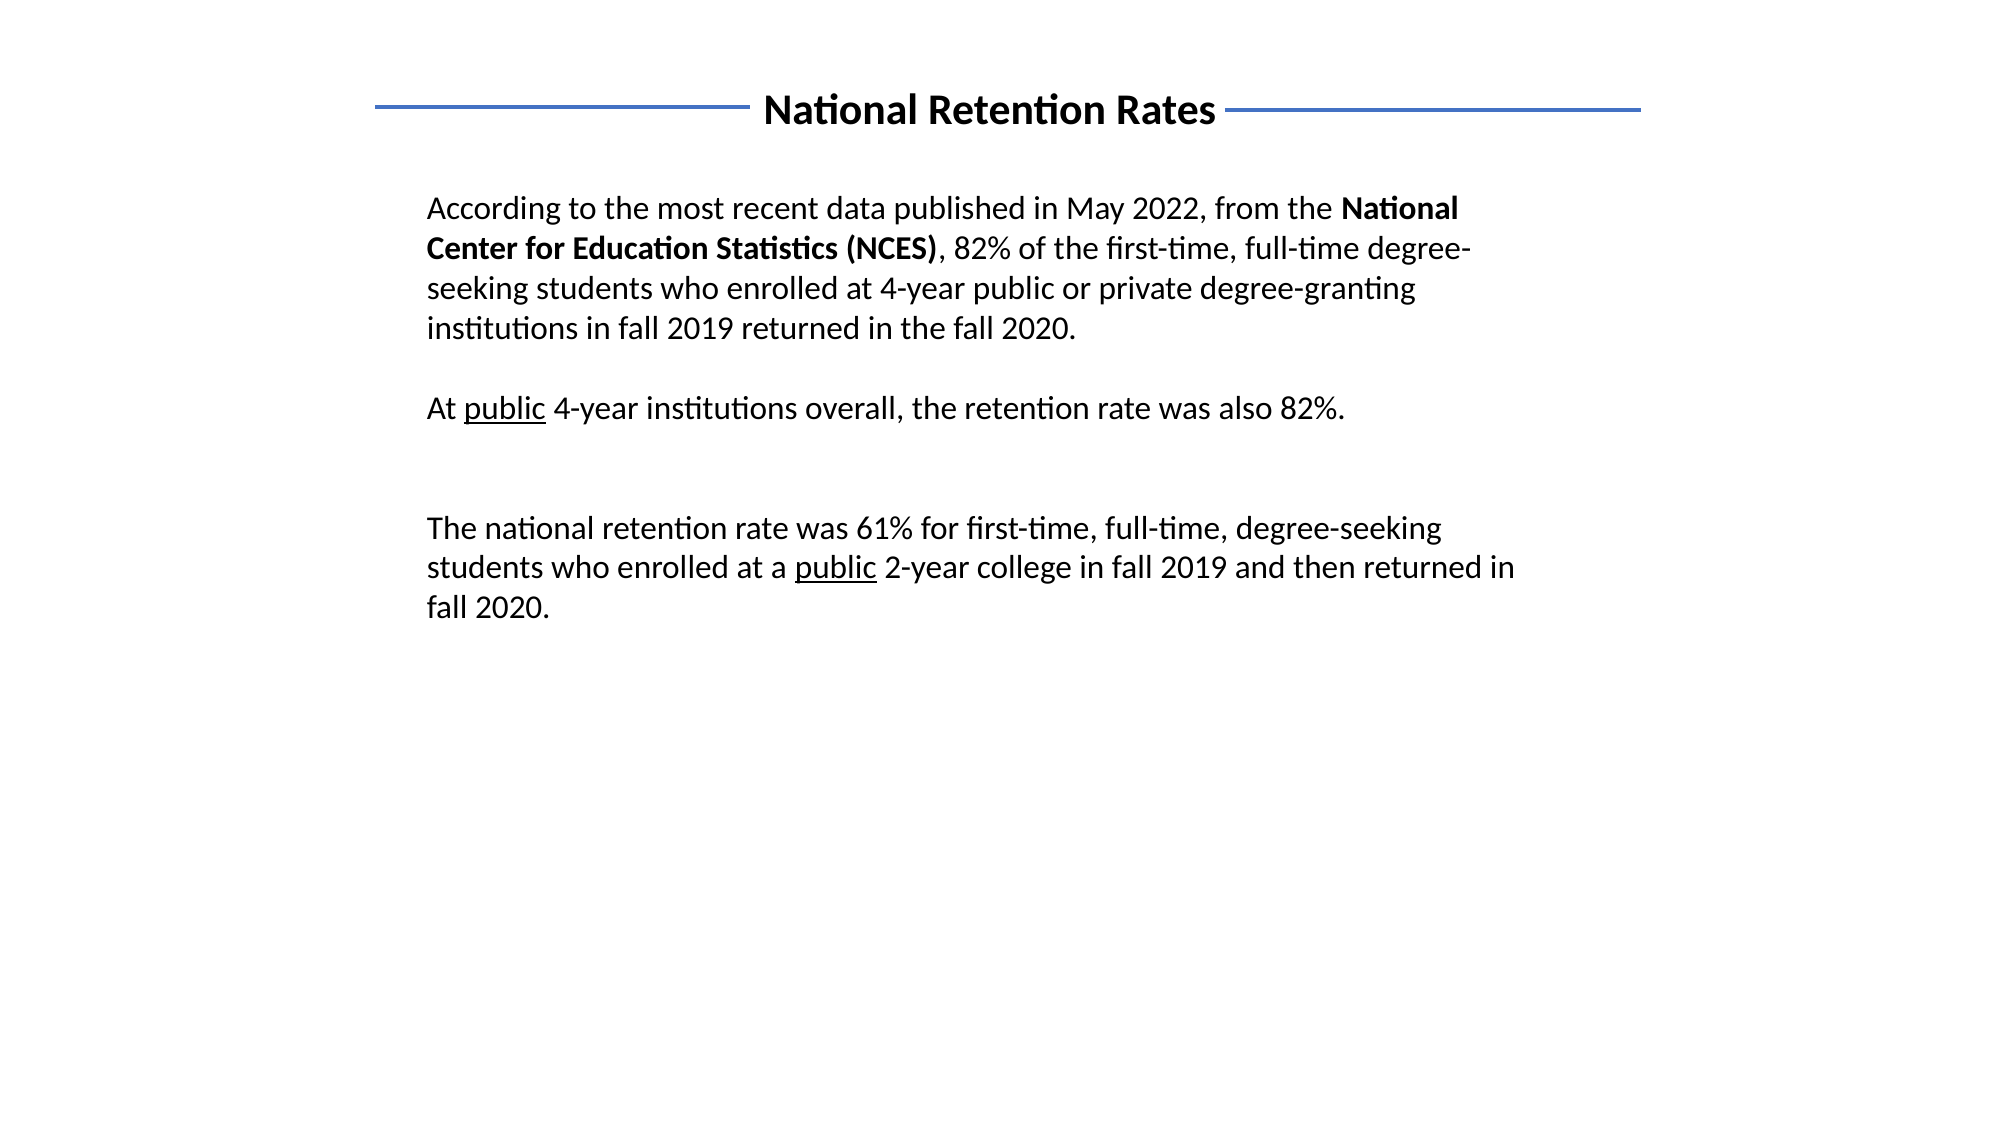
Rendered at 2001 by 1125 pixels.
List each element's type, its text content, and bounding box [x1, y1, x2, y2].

text_box National Retention Rates [624, 75, 1356, 139]
text_box According to the most recent data published in May 2022, from the National Center for Education Statistics (NCES), 82% of the first-time, full-time degree-seeking students who enrolled at 4-year public or private degree-granting institutions in fall 2019 returned in the fall 2020. At public 4-year institutions overall, the retention rate was also 82%. The national retention rate was 61% for first-time, full-time, degree-seeking students who enrolled at a public 2-year college in fall 2019 and then returned in fall 2020. [412, 179, 1569, 713]
